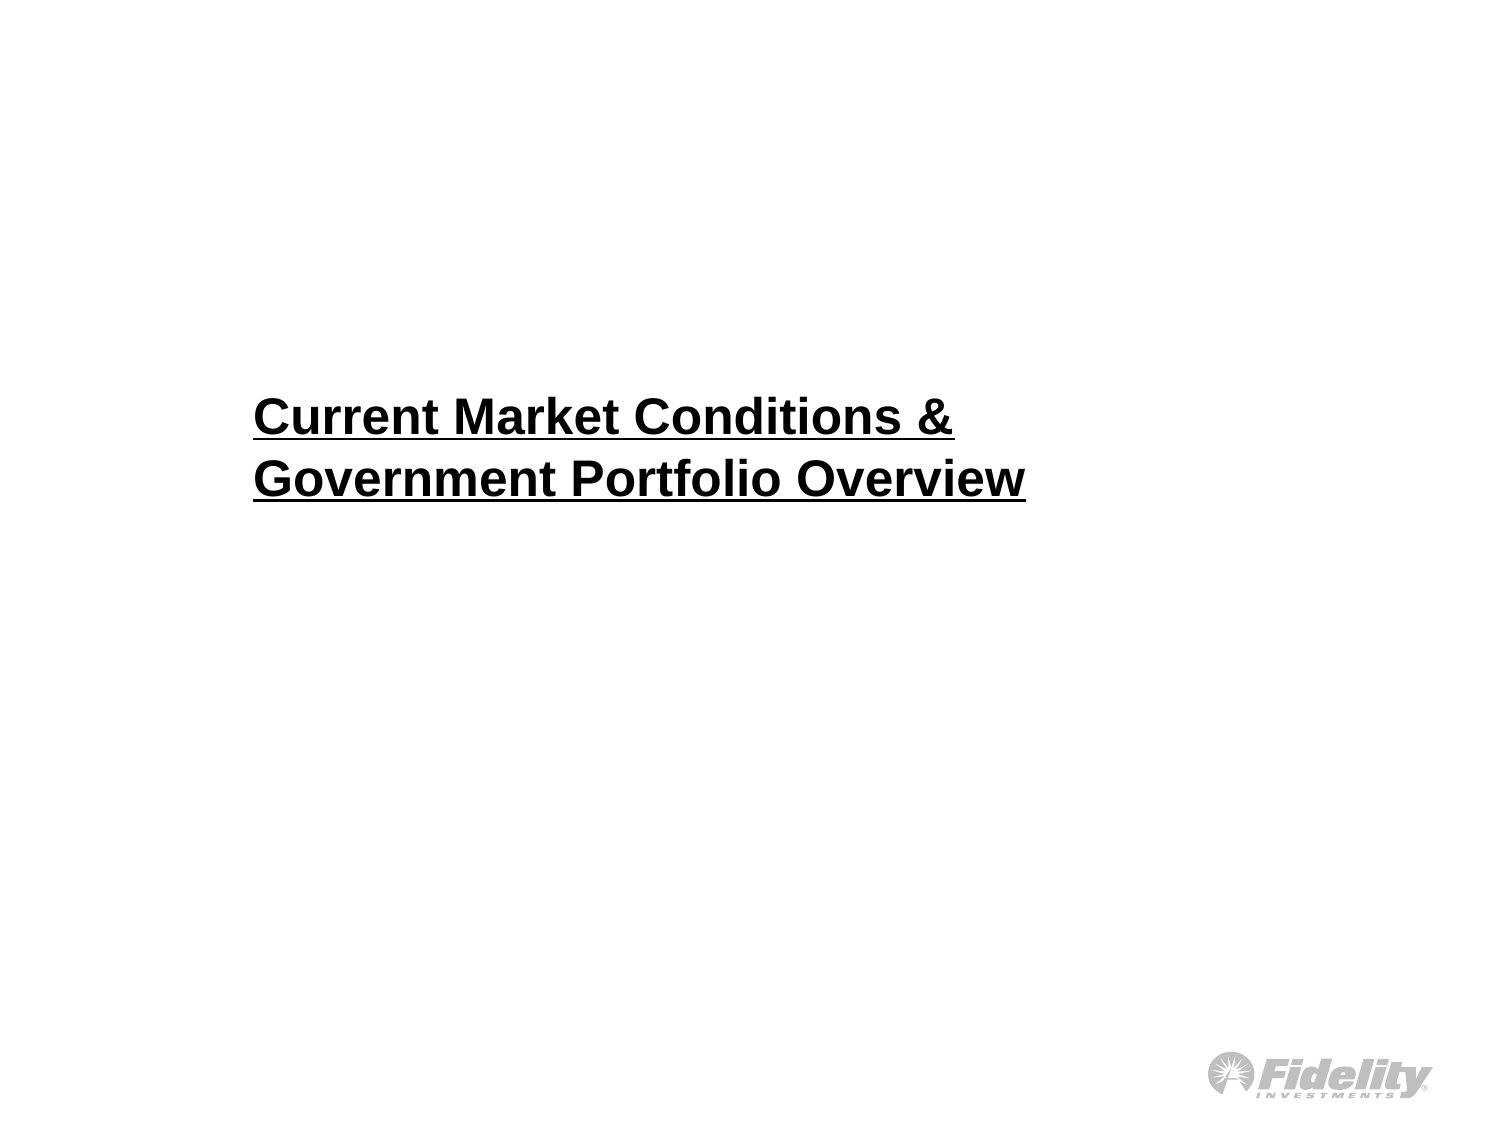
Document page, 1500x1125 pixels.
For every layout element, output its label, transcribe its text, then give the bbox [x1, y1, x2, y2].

text_box Current Market Conditions & Government Portfolio Overview [238, 376, 1223, 515]
